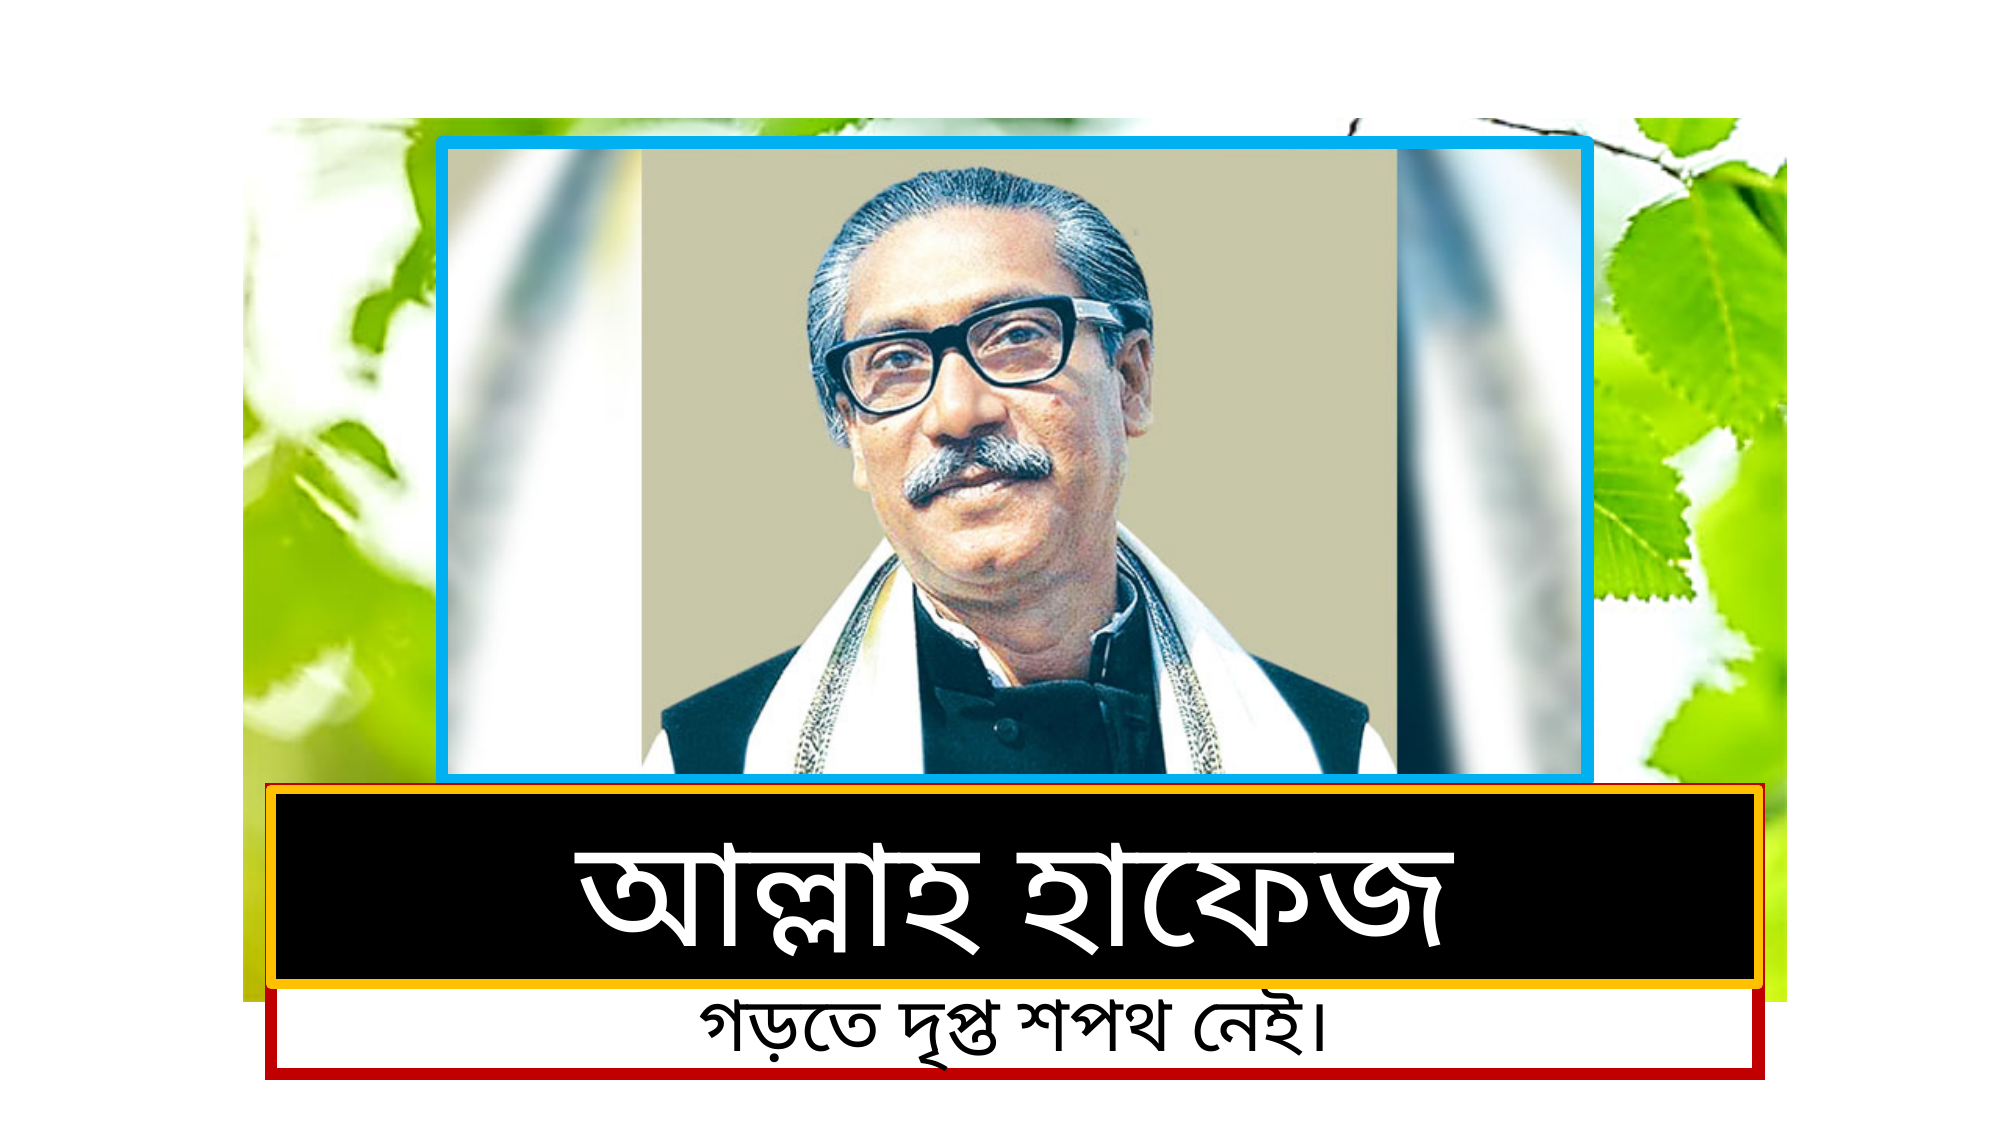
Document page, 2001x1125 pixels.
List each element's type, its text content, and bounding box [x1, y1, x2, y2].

text_box এসো ২০২০ সাল বঙ্গবন্ধুর জন্মশত বার্ষিকী উপলক্ষে মুজিব বর্ষে বঙ্গবন্ধুর সোনার বাংলা গড়তে দৃপ্ত শপথ নেই। [270, 1002, 1760, 1075]
picture [243, 118, 1787, 1002]
